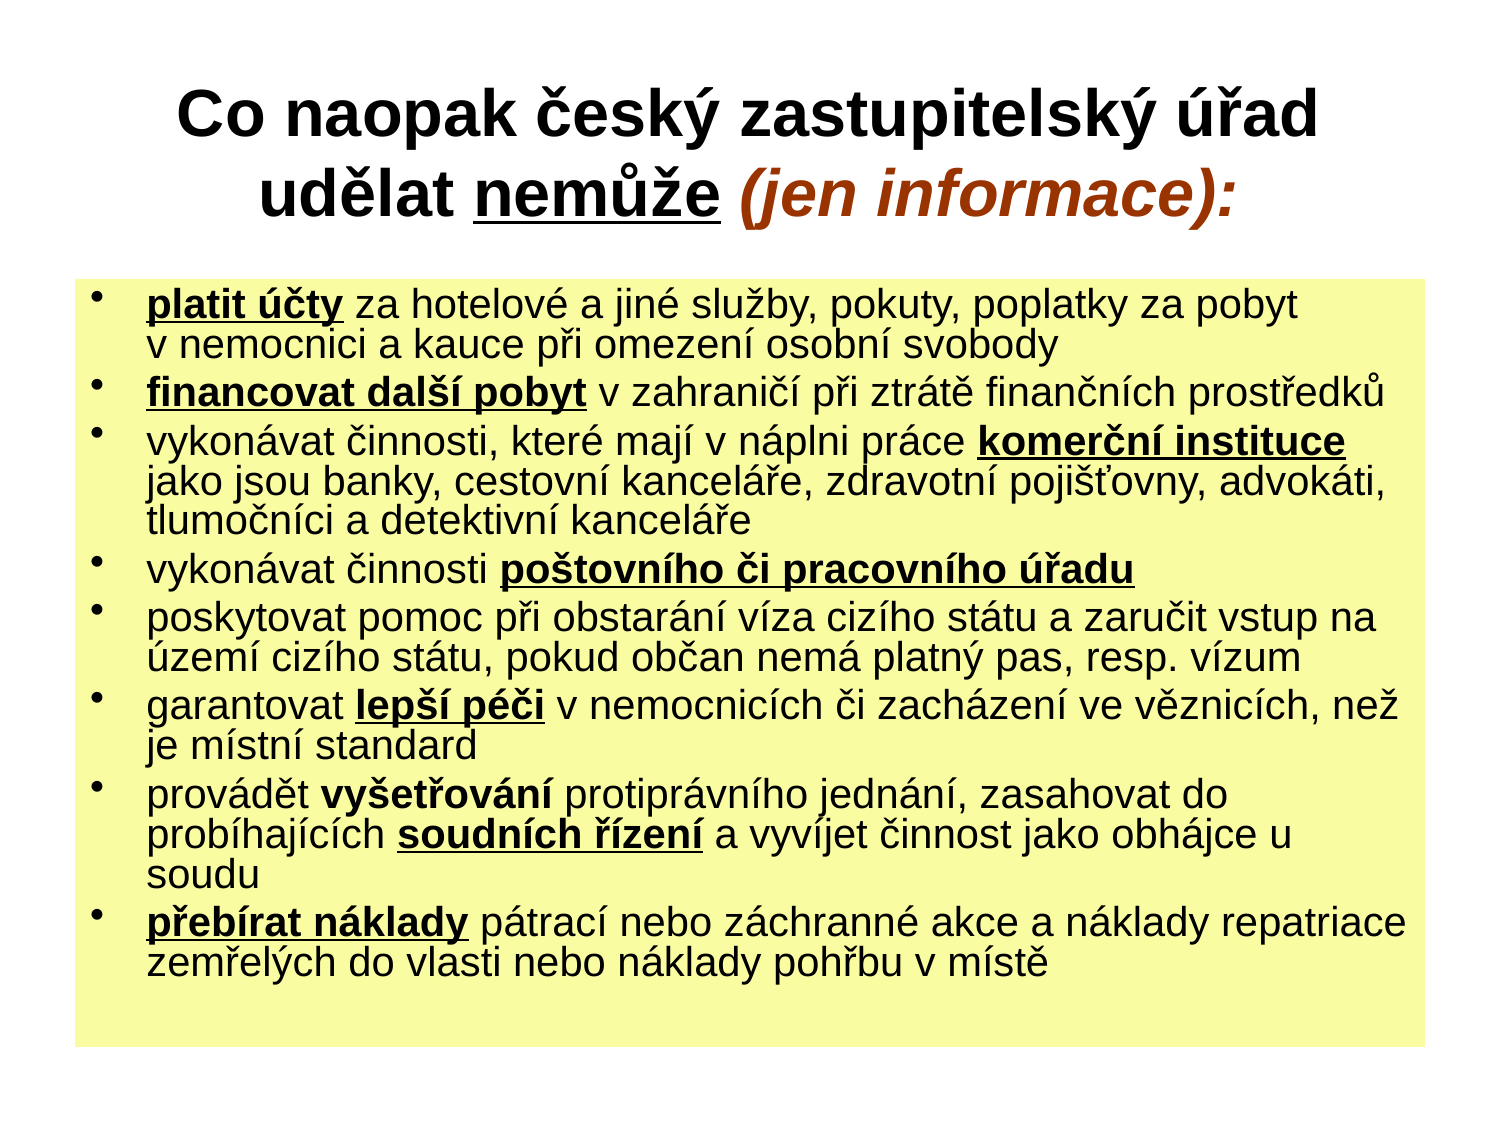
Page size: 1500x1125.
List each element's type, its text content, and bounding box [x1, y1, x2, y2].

list platit účty za hotelové a jiné služby, pokuty, poplatky za pobyt v nemocnici a kauce při omezení osobní svobody financovat další pobyt v zahraničí při ztrátě finančních prostředků vykonávat činnosti, které mají v náplni práce komerční instituce jako jsou banky, cestovní kanceláře, zdravotní pojišťovny, advokáti, tlumočníci a detektivní kanceláře vykonávat činnosti poštovního či pracovního úřadu poskytovat pomoc při obstarání víza cizího státu a zaručit vstup na území cizího státu, pokud občan nemá platný pas, resp. vízum garantovat lepší péči v nemocnicích či zacházení ve věznicích, než je místní standard provádět vyšetřování protiprávního jednání, zasahovat do probíhajících soudních řízení a vyvíjet činnost jako obhájce u soudu přebírat náklady pátrací nebo záchranné akce a náklady repatriace zemřelých do vlasti nebo náklady pohřbu v místě [75, 278, 1425, 1047]
title Co naopak český zastupitelský úřad udělat nemůže (jen informace): [75, 45, 1424, 256]
